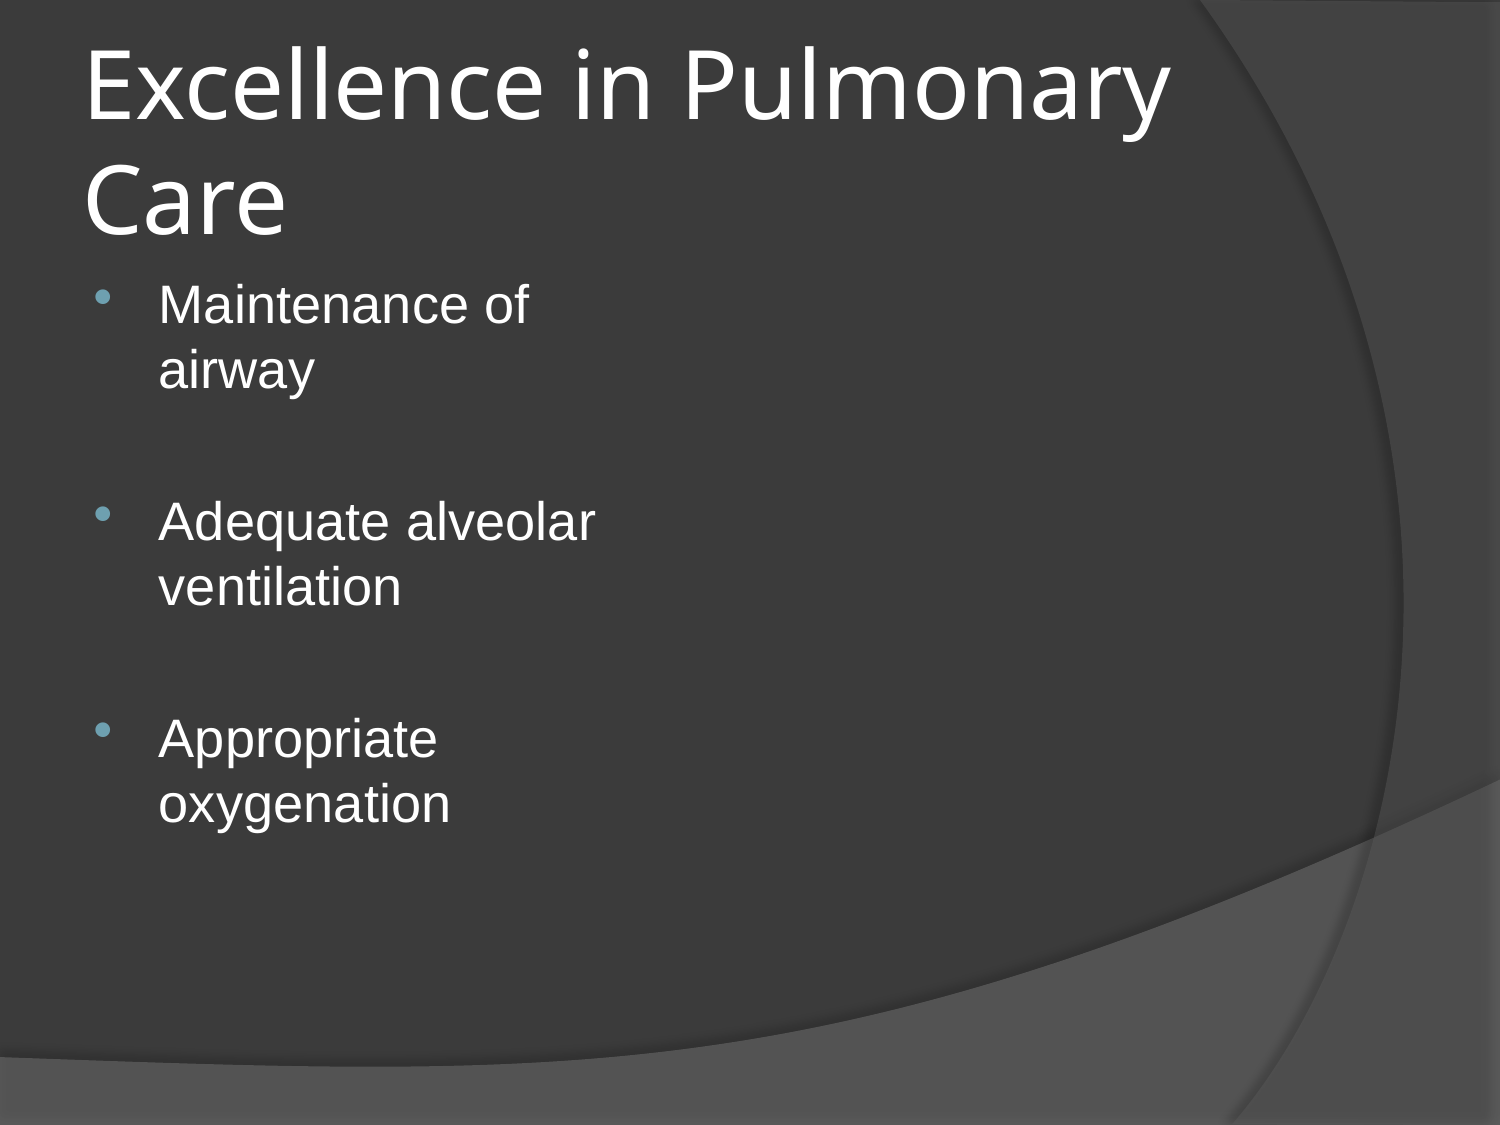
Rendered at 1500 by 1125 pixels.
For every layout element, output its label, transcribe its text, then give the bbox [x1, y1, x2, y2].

list Maintenance of airway Adequate alveolar ventilation Appropriate oxygenation [75, 262, 675, 1005]
title Excellence in Pulmonary Care [75, 45, 1300, 233]
